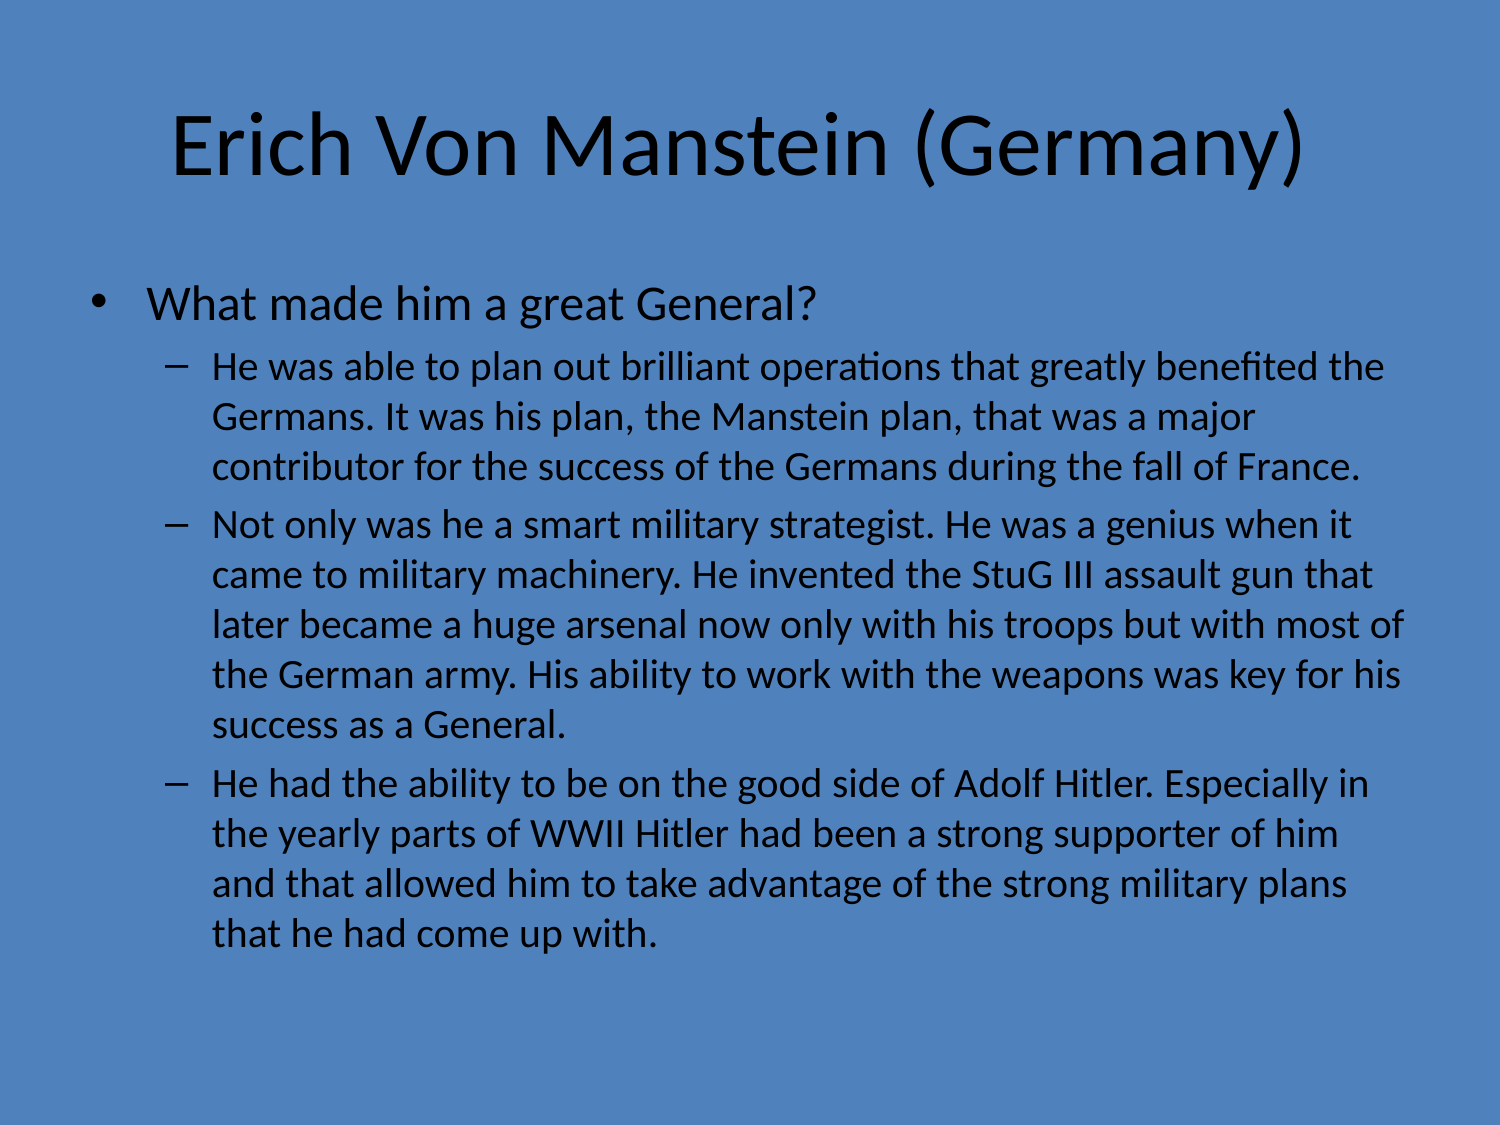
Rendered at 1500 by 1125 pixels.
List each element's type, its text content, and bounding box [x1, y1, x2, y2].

title Erich Von Manstein (Germany) [75, 45, 1425, 233]
list What made him a great General? He was able to plan out brilliant operations that greatly benefited the Germans. It was his plan, the Manstein plan, that was a major contributor for the success of the Germans during the fall of France. Not only was he a smart military strategist. He was a genius when it came to military machinery. He invented the StuG III assault gun that later became a huge arsenal now only with his troops but with most of the German army. His ability to work with the weapons was key for his success as a General. He had the ability to be on the good side of Adolf Hitler. Especially in the yearly parts of WWII Hitler had been a strong supporter of him and that allowed him to take advantage of the strong military plans that he had come up with. [75, 262, 1425, 1005]
